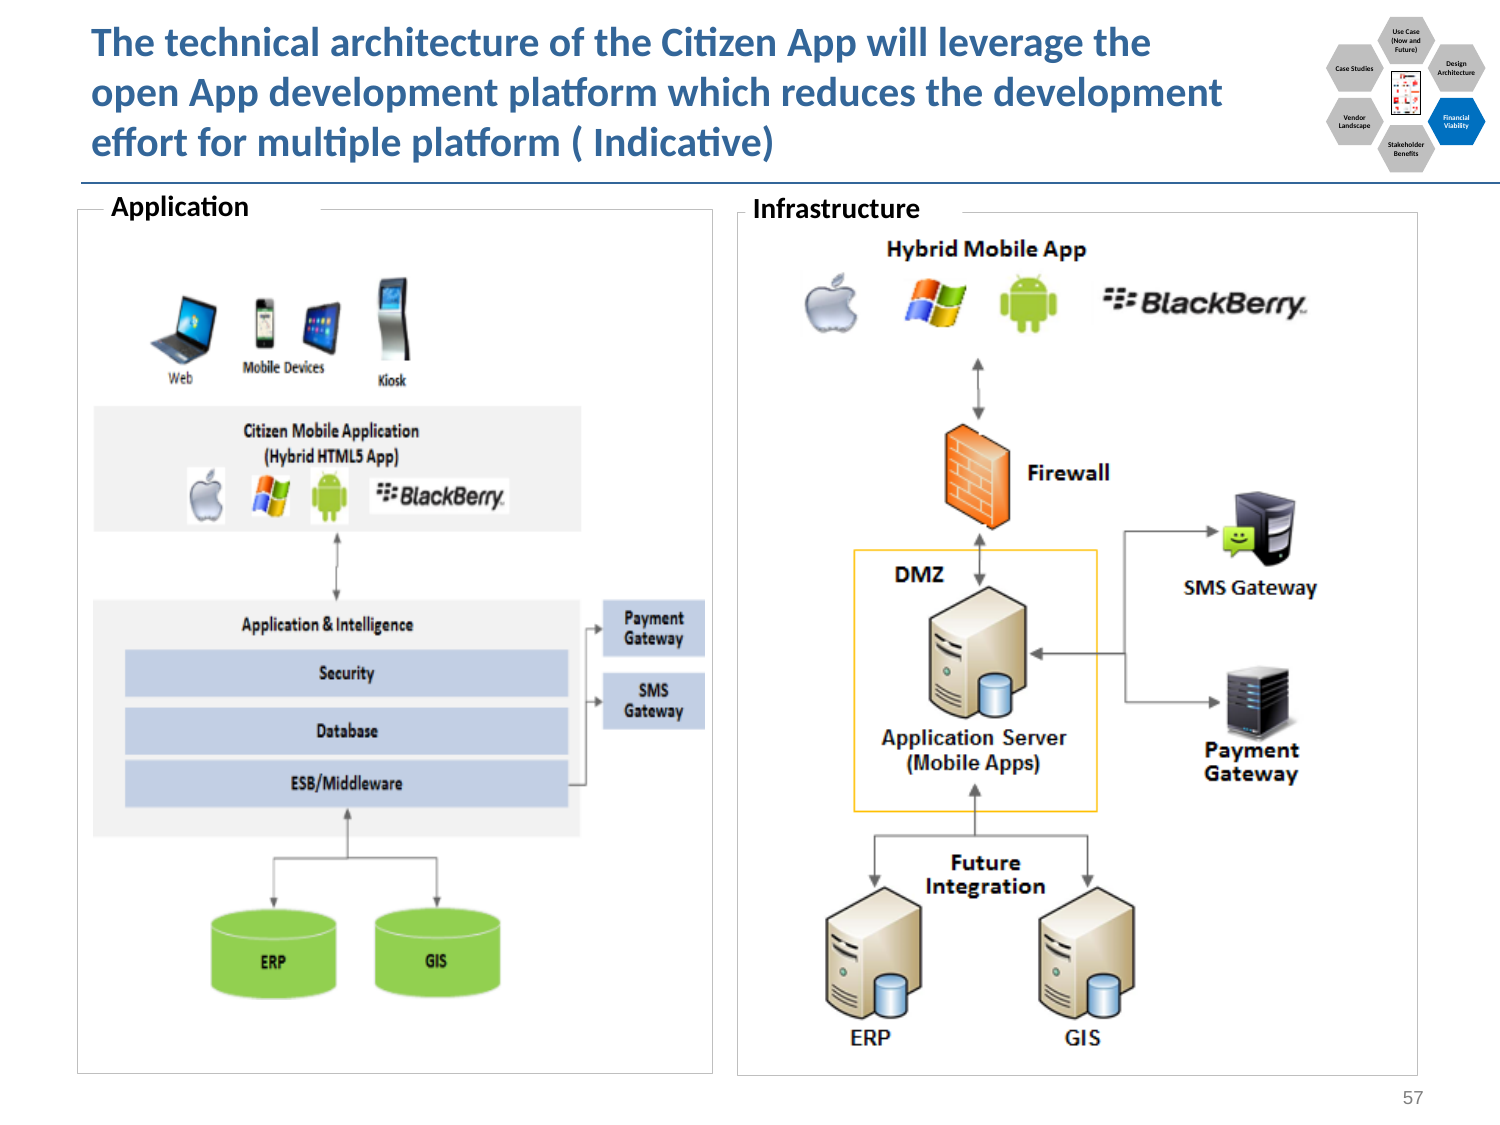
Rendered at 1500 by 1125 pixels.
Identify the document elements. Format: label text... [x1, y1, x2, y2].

picture [93, 276, 705, 1001]
text_box Application [103, 187, 321, 229]
text_box Infrastructure [745, 189, 963, 231]
picture [1391, 71, 1421, 116]
text_box [737, 211, 1418, 1075]
picture [763, 224, 1336, 1063]
text_box [76, 209, 713, 1073]
title The technical architecture of the Citizen App will leverage the open App development platform which reduces the development effort for multiple platform ( Indicative) [91, 0, 1245, 165]
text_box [1325, 16, 1486, 173]
